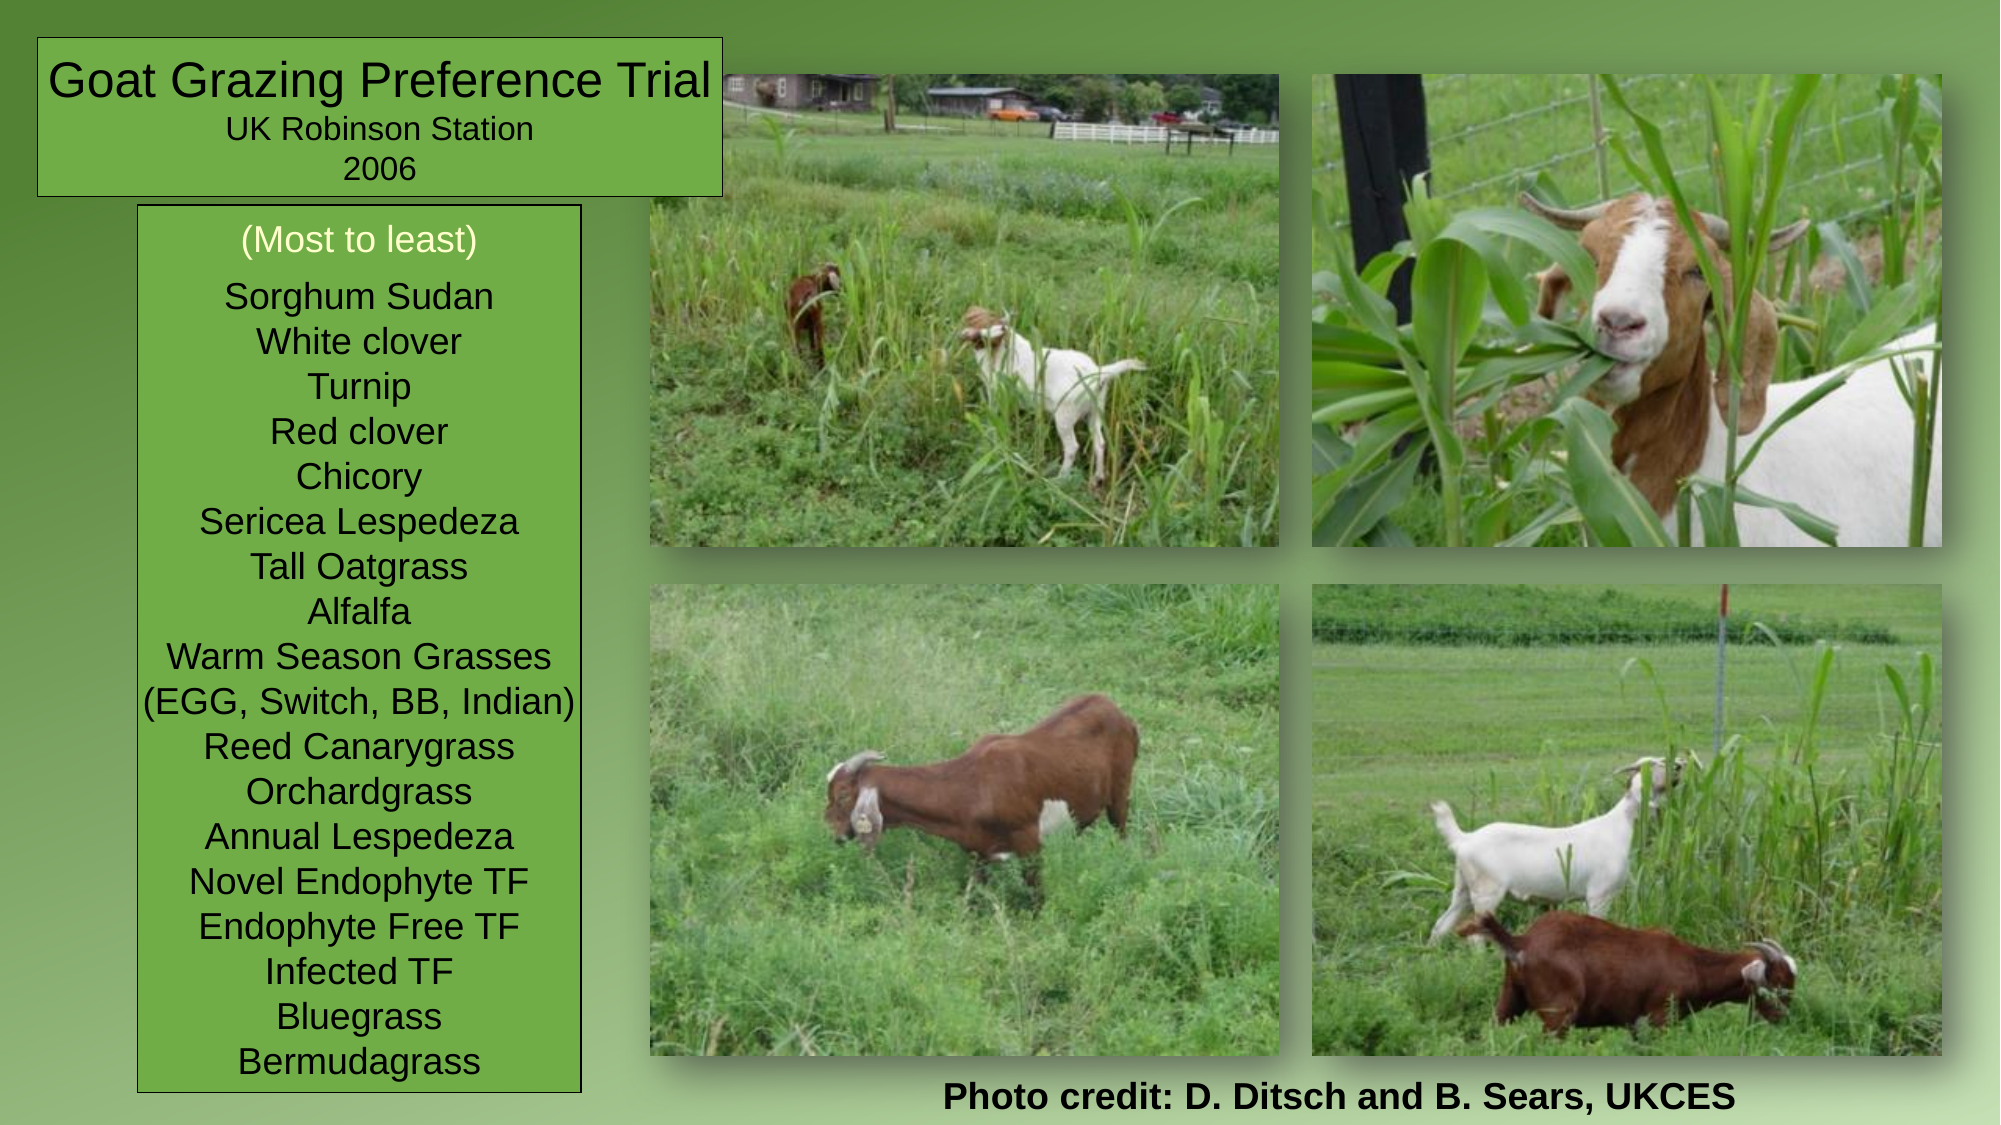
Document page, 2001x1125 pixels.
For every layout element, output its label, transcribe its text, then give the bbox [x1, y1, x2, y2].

text_box Goat Grazing Preference Trial UK Robinson Station 2006 [37, 37, 723, 197]
picture [649, 584, 1279, 1056]
picture [1312, 74, 1942, 547]
text_box Photo credit: D. Ditsch and B. Sears, UKCES [928, 1064, 1752, 1125]
picture [1312, 584, 1942, 1056]
text_box (Most to least) Sorghum Sudan White clover Turnip Red clover Chicory Sericea Lespedeza Tall Oatgrass Alfalfa Warm Season Grasses (EGG, Switch, BB, Indian) Reed Canarygrass Orchardgrass Annual Lespedeza Novel Endophyte TF Endophyte Free TF Infected TF Bluegrass Bermudagrass [137, 204, 582, 1093]
picture [649, 74, 1279, 547]
